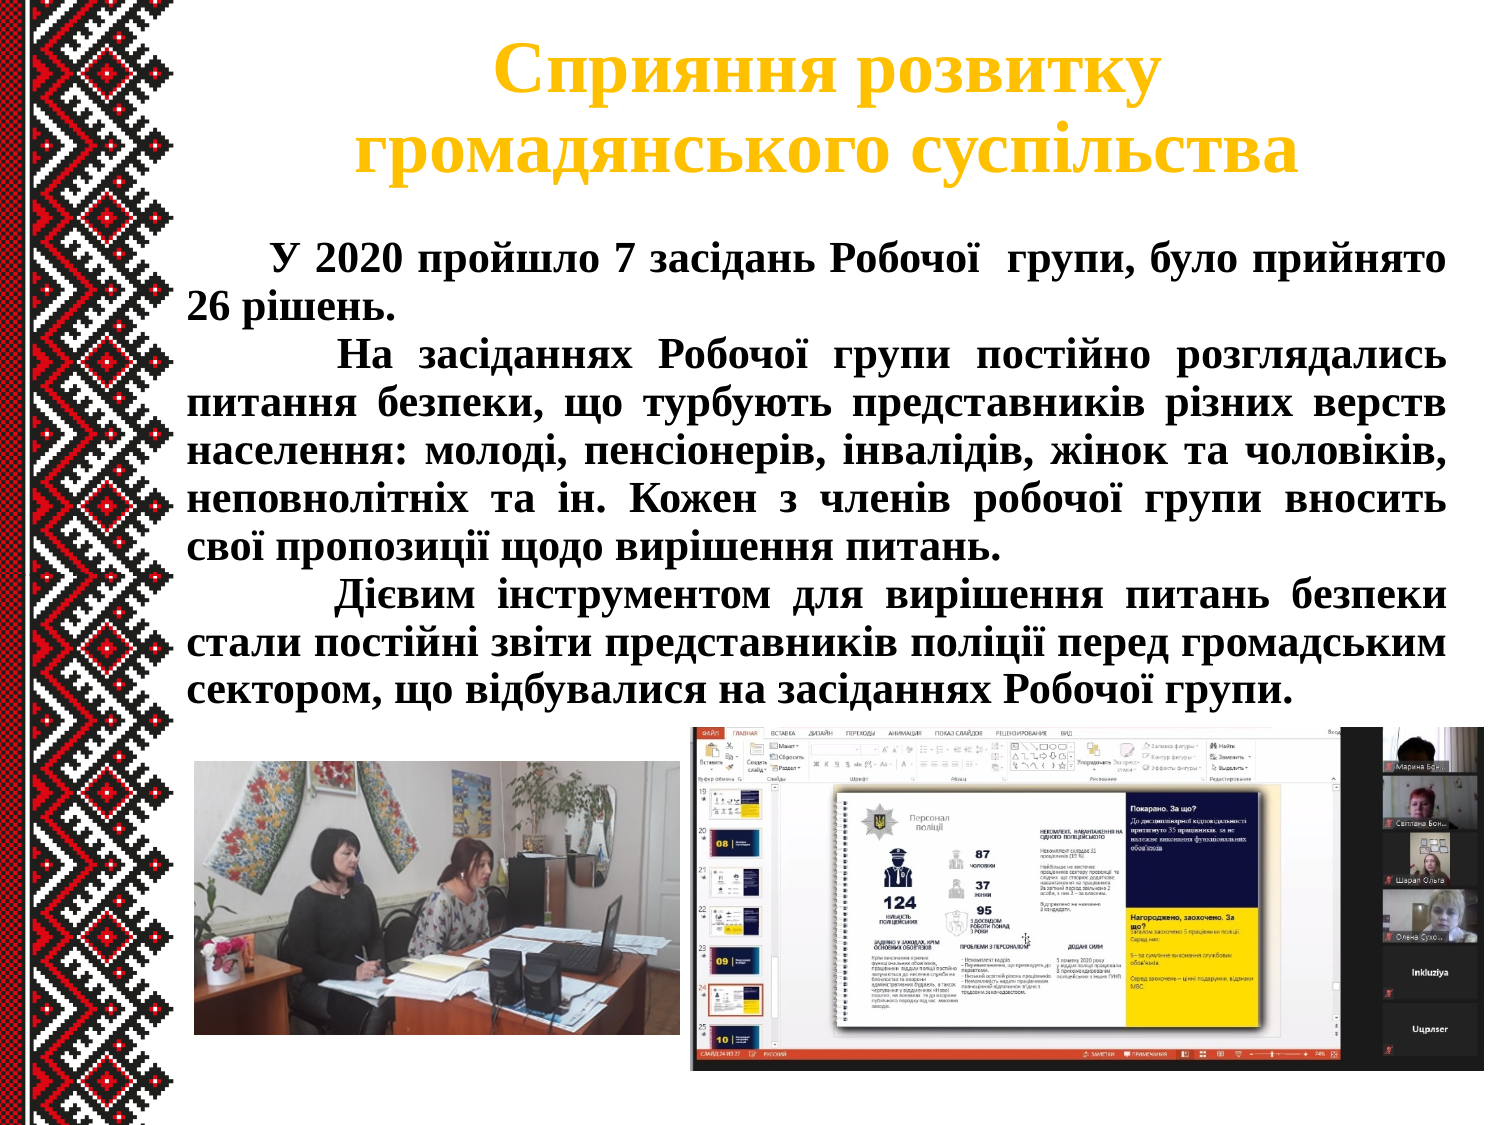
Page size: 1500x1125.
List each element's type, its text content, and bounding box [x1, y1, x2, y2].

title Сприяння розвитку громадянського суспільства [230, 20, 1424, 197]
text_box У 2020 пройшло 7 засідань Робочої групи, було прийнято 26 рішень. На засіданнях Робочої групи постійно розглядались питання безпеки, що турбують представників різних верств населення: молоді, пенсіонерів, інвалідів, жінок та чоловіків, неповнолітніх та ін. Кожен з членів робочої групи вносить свої пропозиції щодо вирішення питань. Дієвим інструментом для вирішення питань безпеки стали постійні звіти представників поліції перед громадським сектором, що відбувалися на засіданнях Робочої групи. [212, 219, 1465, 728]
picture [690, 727, 1484, 1071]
picture [0, 0, 680, 1125]
